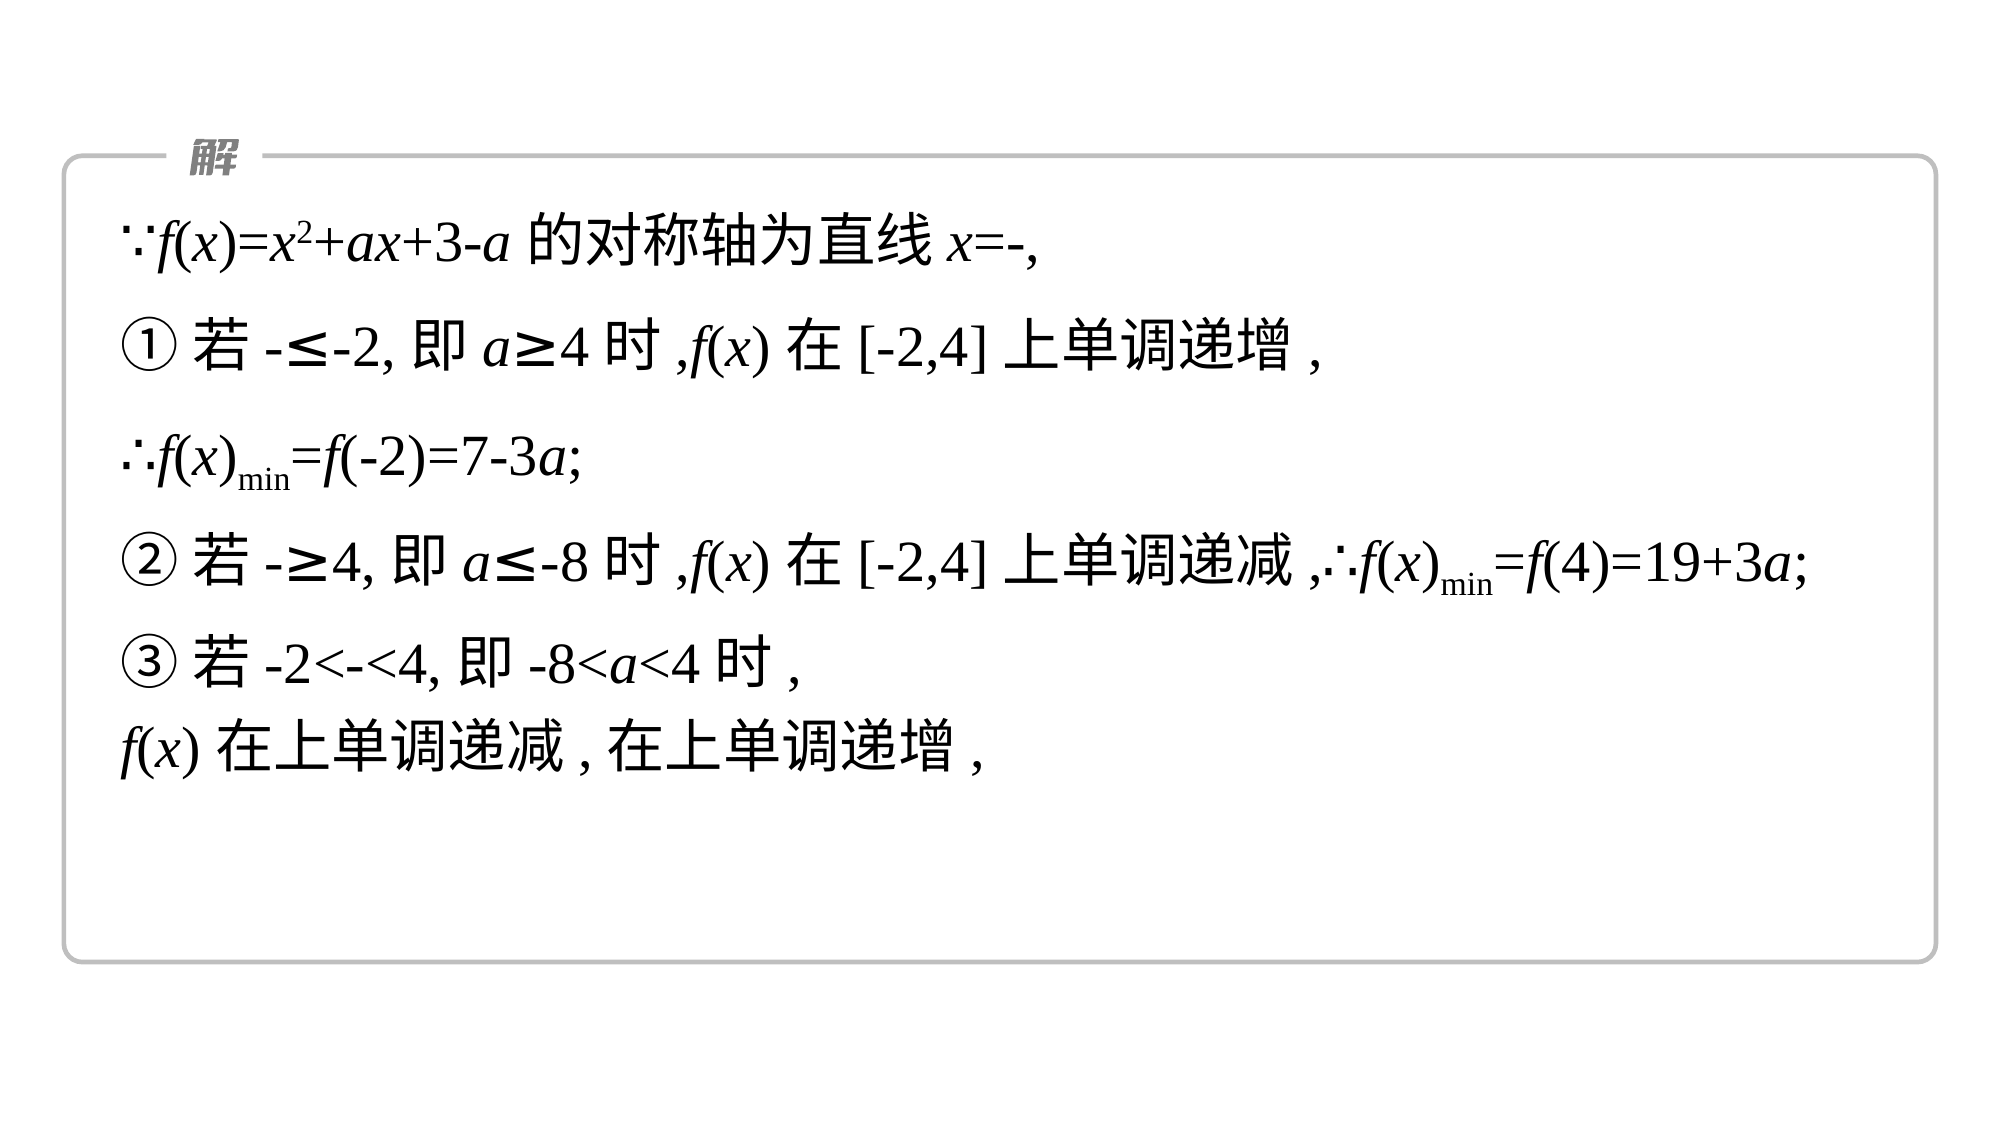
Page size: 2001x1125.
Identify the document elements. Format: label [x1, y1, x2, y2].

text_box [63, 137, 1936, 962]
